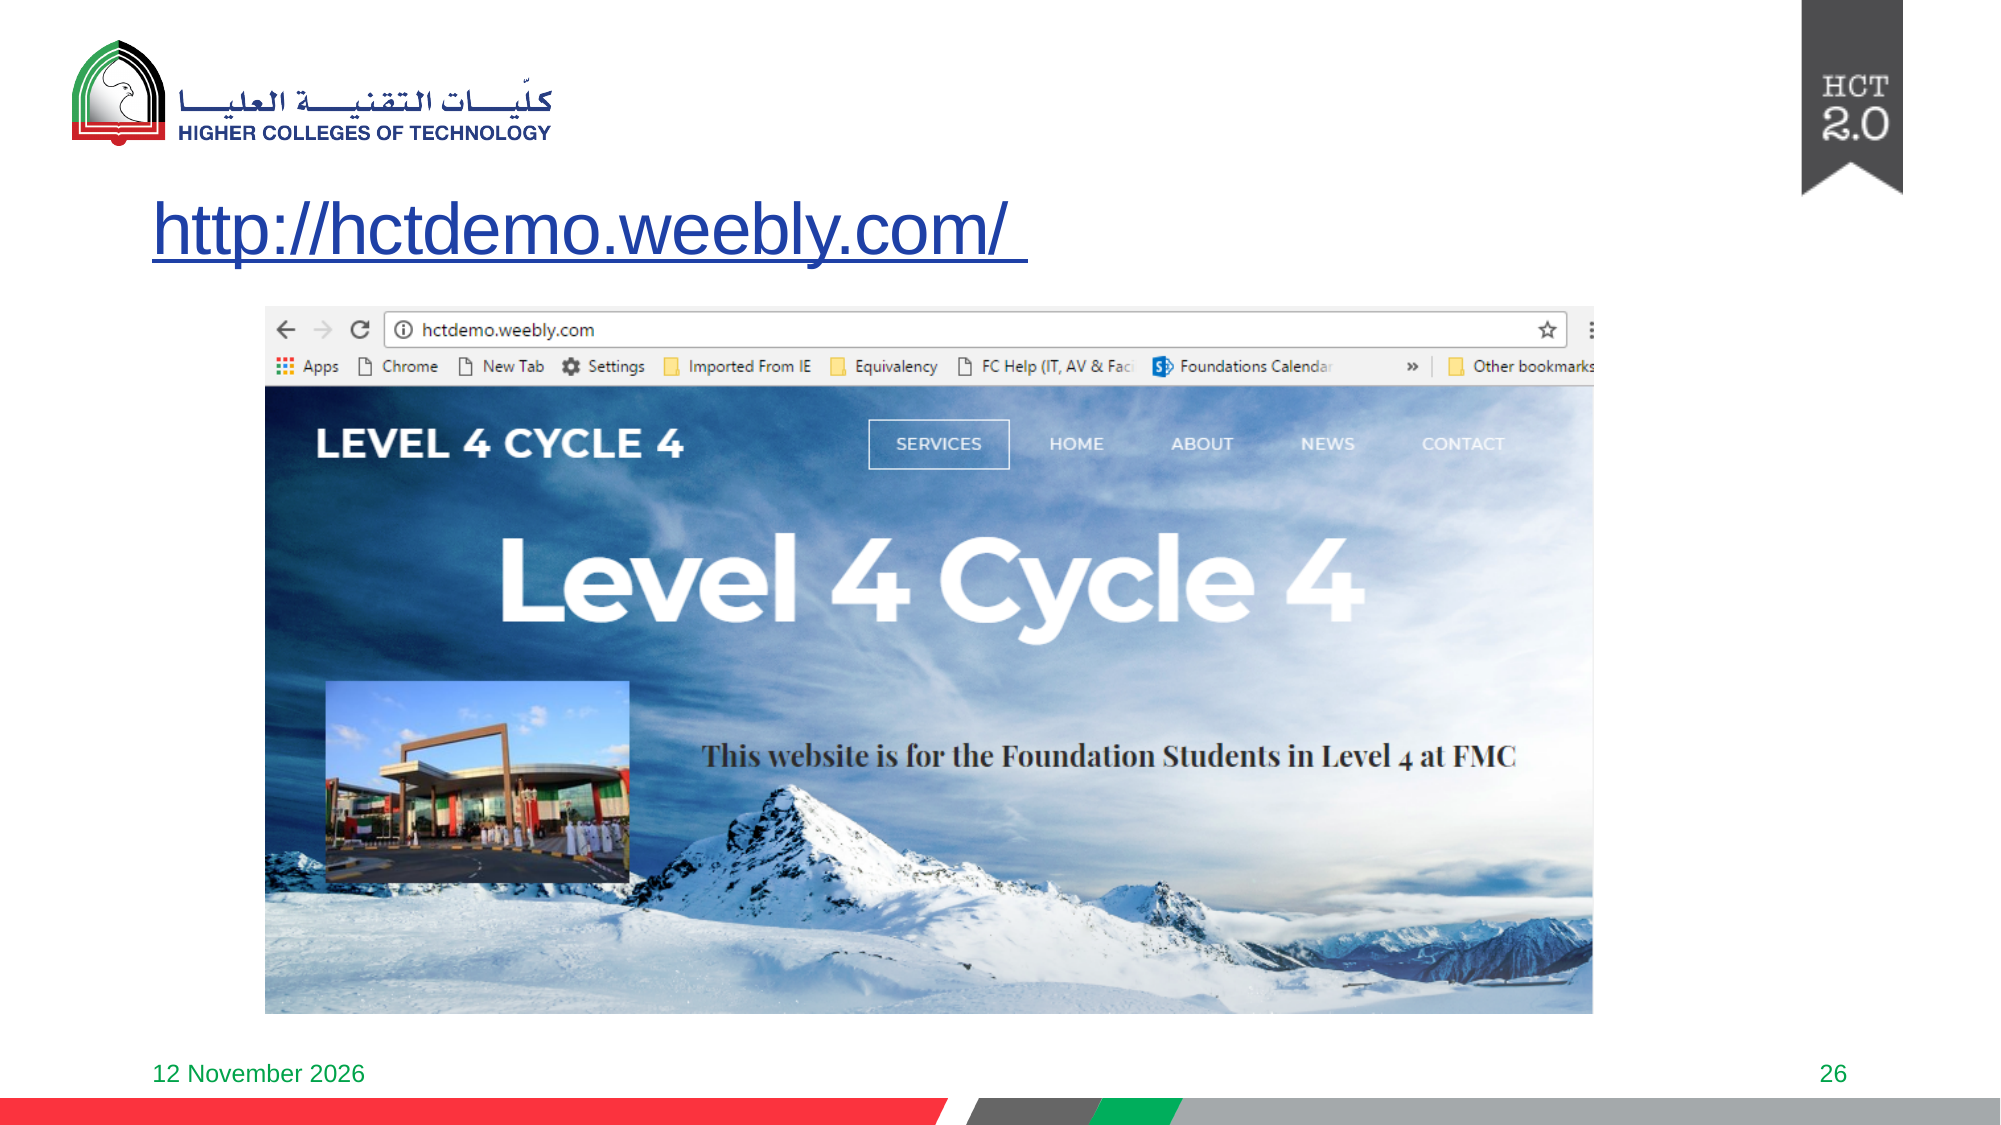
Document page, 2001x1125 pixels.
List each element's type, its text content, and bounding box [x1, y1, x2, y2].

title http://hctdemo.weebly.com/ [137, 59, 1863, 278]
picture [72, 40, 552, 146]
picture [265, 305, 1595, 1015]
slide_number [137, 1042, 675, 1103]
slide_number 26 [1325, 1042, 1863, 1103]
